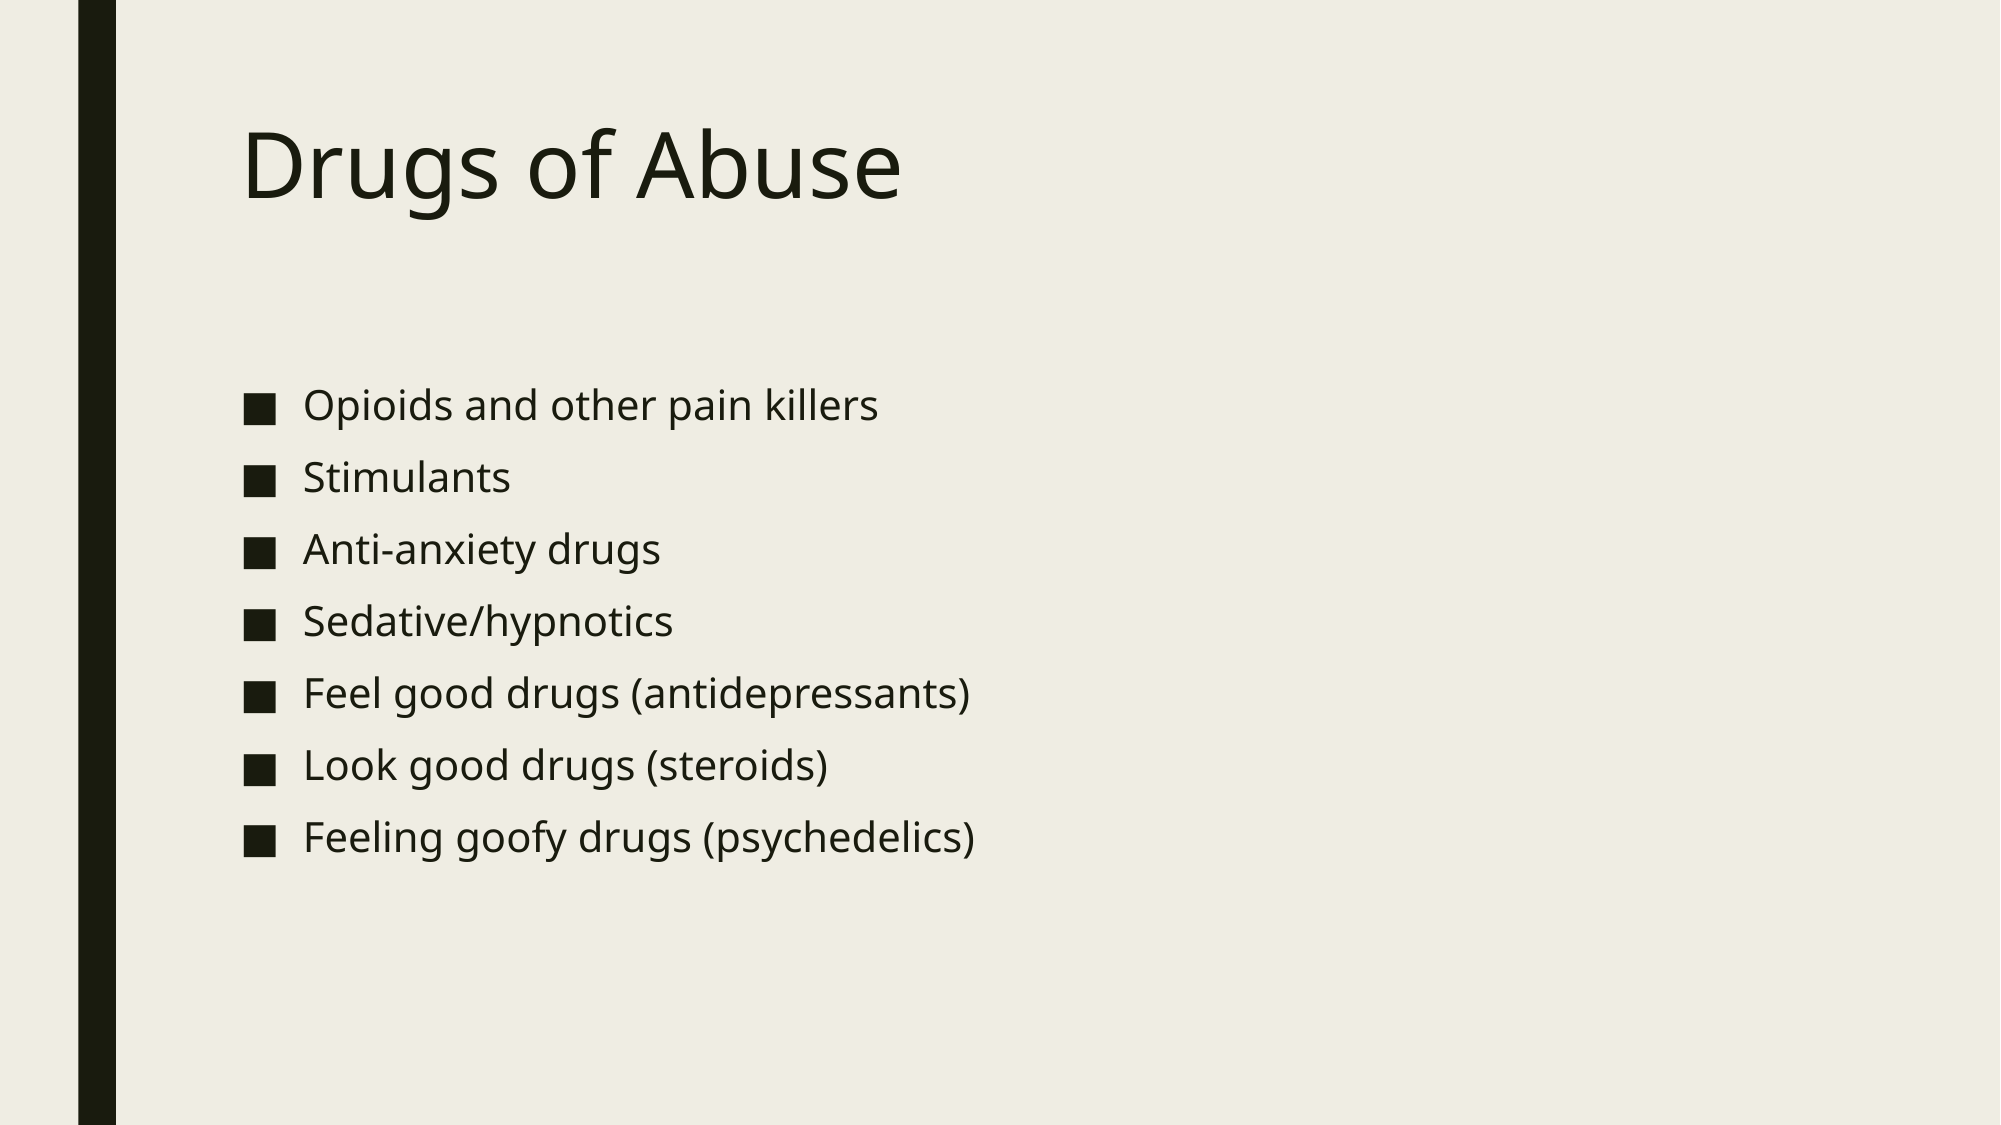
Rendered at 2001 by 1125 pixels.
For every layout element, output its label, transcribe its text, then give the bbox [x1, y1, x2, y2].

list Opioids and other pain killers Stimulants Anti-anxiety drugs Sedative/hypnotics Feel good drugs (antidepressants) Look good drugs (steroids) Feeling goofy drugs (psychedelics) [225, 375, 1800, 963]
title Drugs of Abuse [225, 112, 1800, 357]
